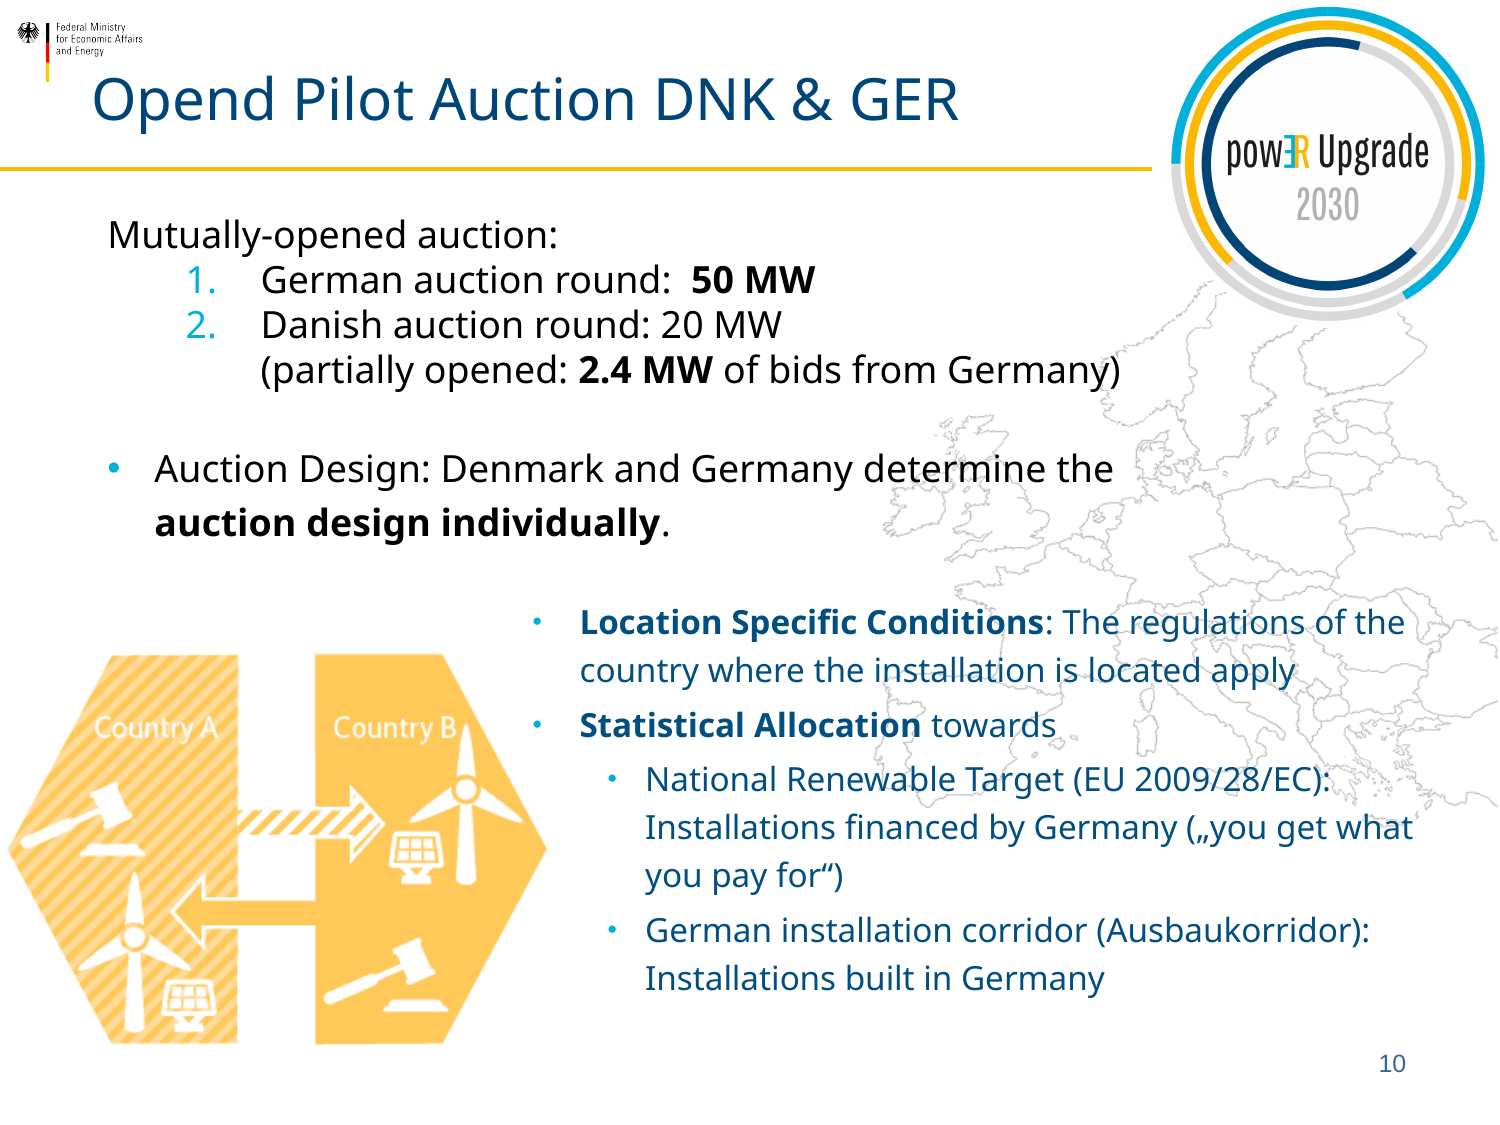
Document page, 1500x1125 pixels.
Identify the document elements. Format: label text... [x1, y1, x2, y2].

text_box Location Specific Conditions: The regulations of the country where the installation is located apply Statistical Allocation towards National Renewable Target (EU 2009/28/EC): Installations financed by Germany („you get what you pay for“) German installation corridor (Ausbaukorridor): Installations built in Germany [442, 586, 1432, 1004]
subtitle Mutually-opened auction: German auction round: 50 MW Danish auction round: 20 MW (partially opened: 2.4 MW of bids from Germany) Auction Design: Denmark and Germany determine the auction design individually. [17, 196, 1164, 642]
picture [6, 644, 562, 1054]
title Opend Pilot Auction DNK & GER [76, 54, 1424, 161]
picture [0, 3, 172, 102]
picture [1162, 0, 1494, 334]
text_box 10 [1363, 1040, 1500, 1119]
